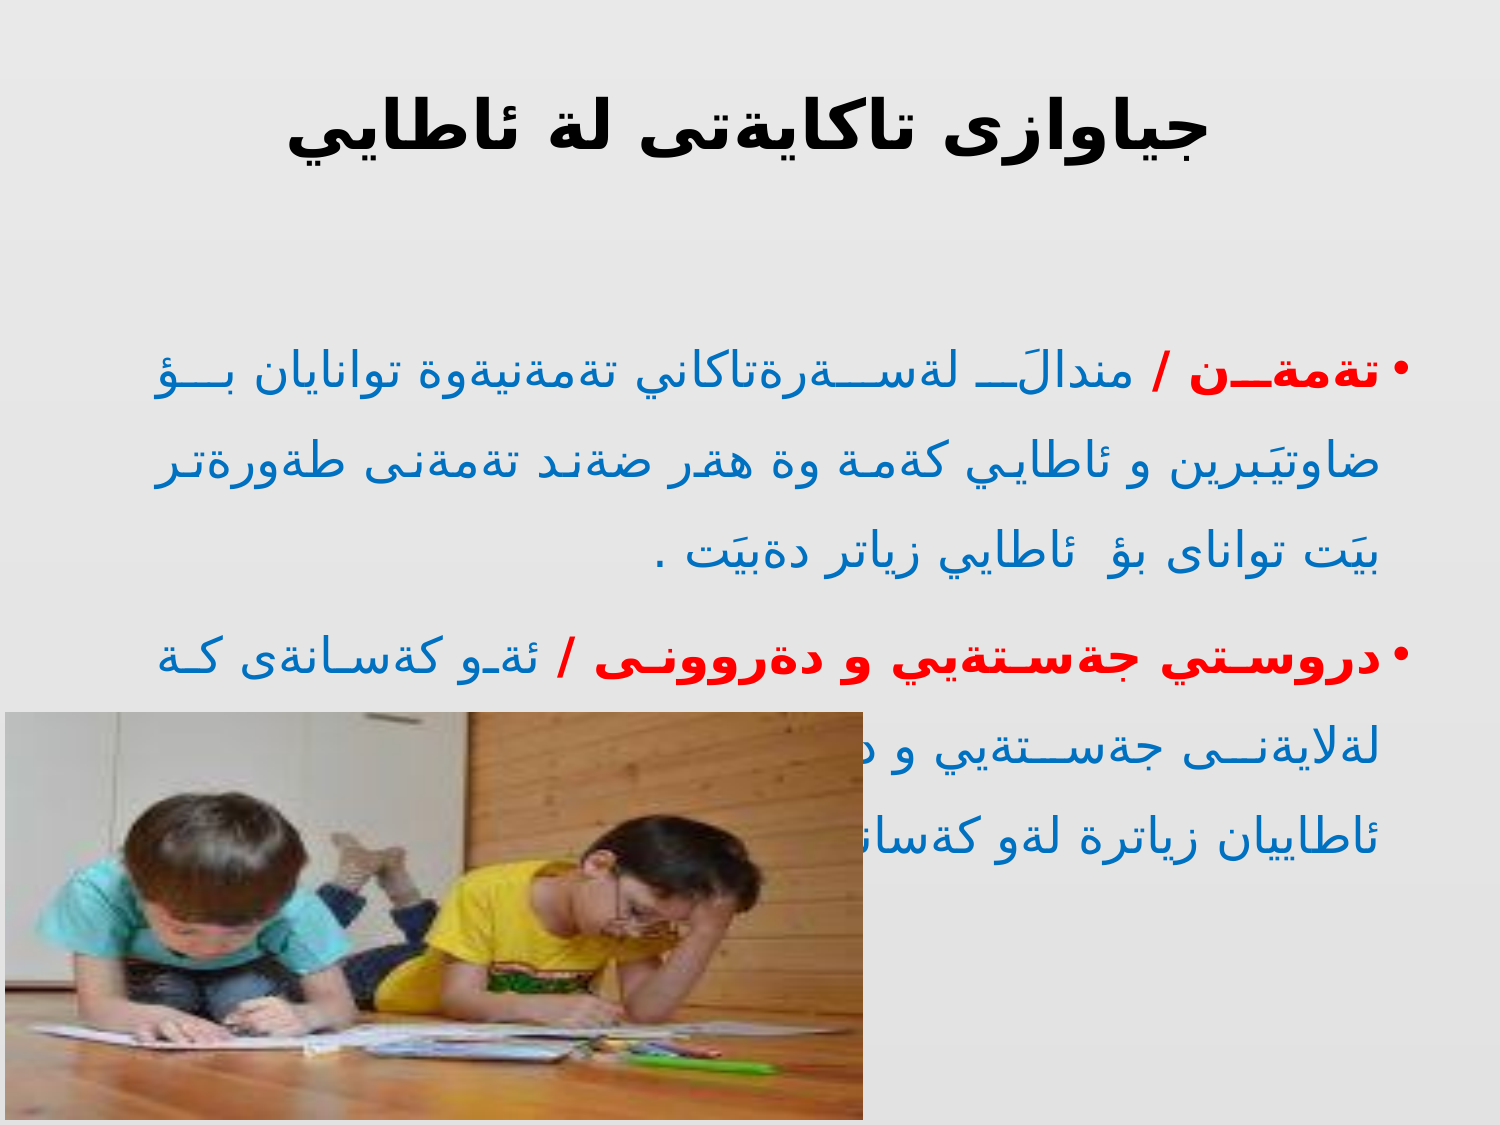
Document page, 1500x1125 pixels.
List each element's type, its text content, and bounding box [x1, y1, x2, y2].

list تةمةن / مندالَ لةسةرةتاكاني تةمةنيةوة توانايان بؤ ضاوتيَبرين و ئاطايي كةمة وة هةر ضةند تةمةنى طةورةتر بيَت تواناى بؤ ئاطايي زياتر دةبيَت . دروستي جةستةيي و دةروونى / ئةو كةسانةى كة لةلايةنى جةستةيي و دةروونى تةندروست بن تواناي ئاطاييان زياترة لةو كةسانةى كة نةخؤش بن . [141, 299, 1425, 988]
picture [5, 712, 863, 1120]
title جياوازى تاكايةتى لة ئاطايي [103, 59, 1397, 278]
